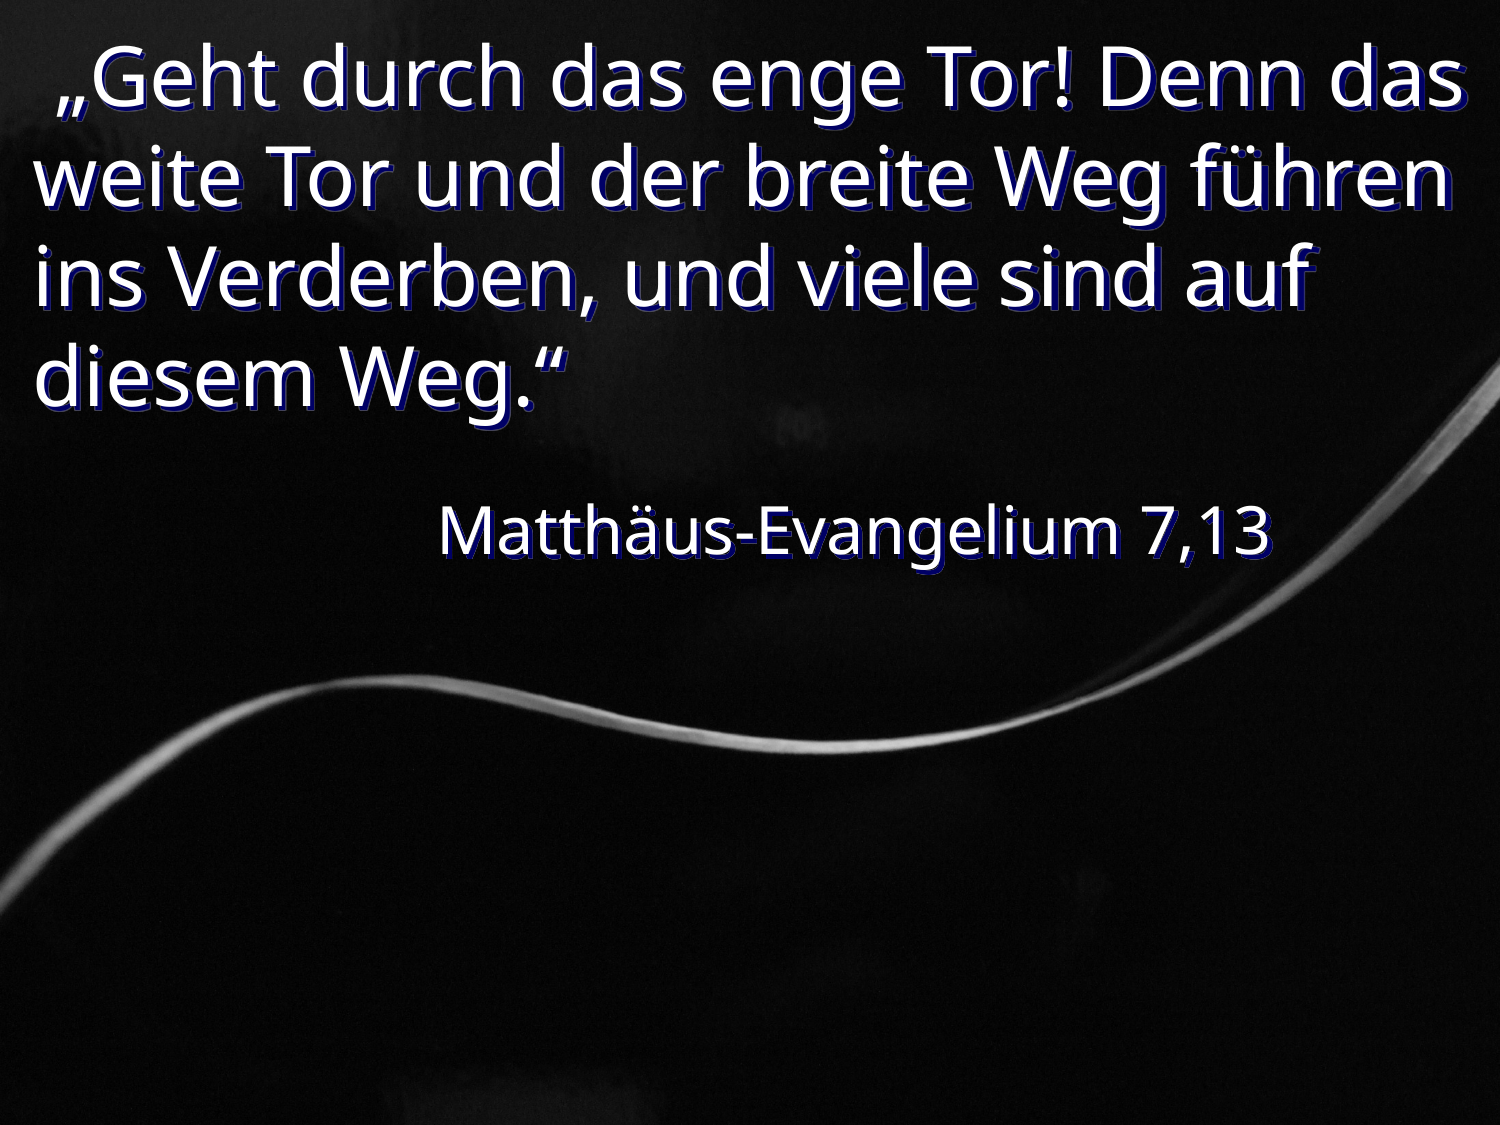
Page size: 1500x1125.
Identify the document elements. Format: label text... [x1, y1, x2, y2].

text_box Matthäus-Evangelium 7,13 [175, 480, 1288, 576]
picture [0, 0, 1500, 1125]
title „Geht durch das enge Tor! Denn das weite Tor und der breite Weg führen ins Verderben, und viele sind auf diesem Weg.“ [17, 15, 1500, 431]
